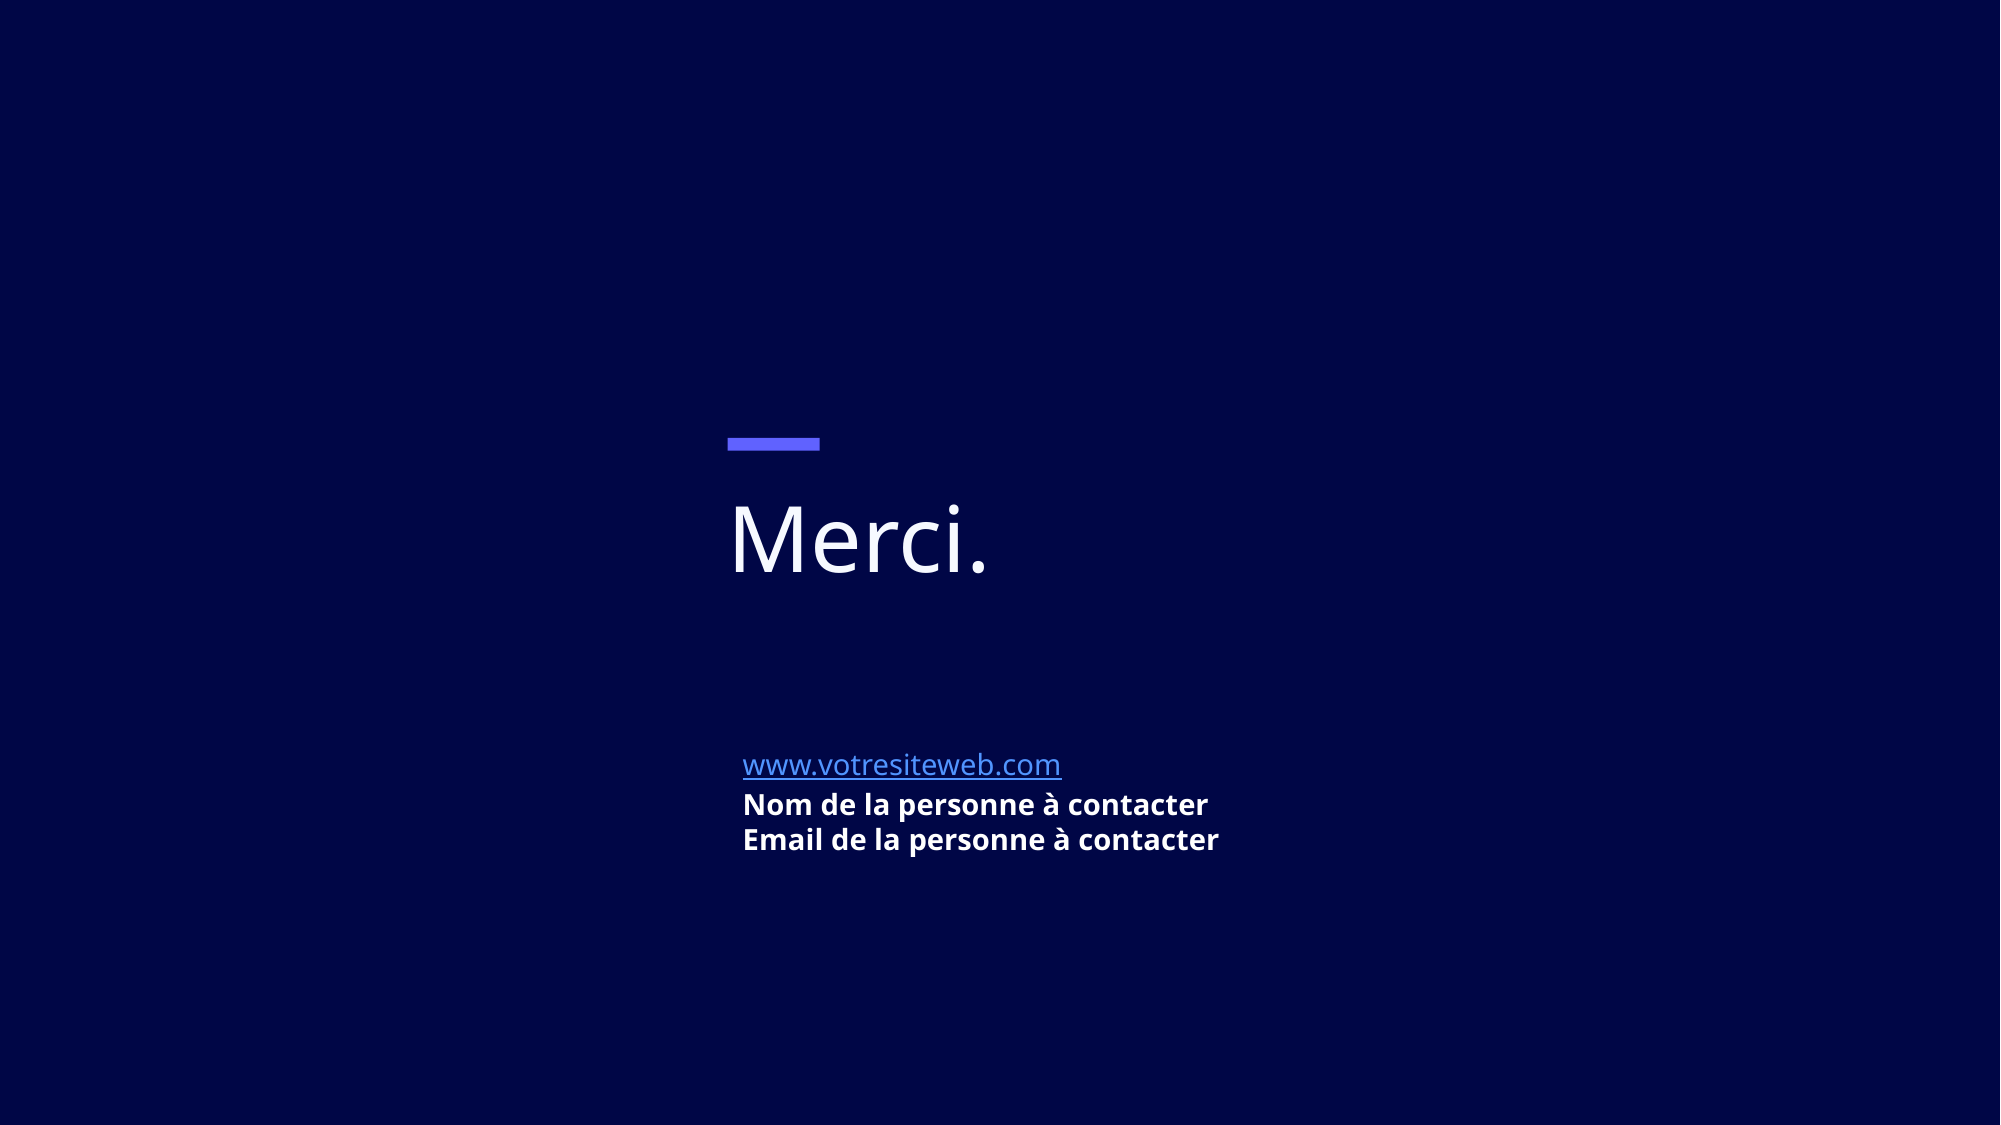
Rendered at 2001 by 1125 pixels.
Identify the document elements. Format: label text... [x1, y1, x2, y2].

text_box www.votresiteweb.com Nom de la personne à contacter Email de la personne à contacter [727, 739, 1242, 864]
text_box Merci. [727, 481, 1242, 644]
text_box [727, 437, 820, 451]
